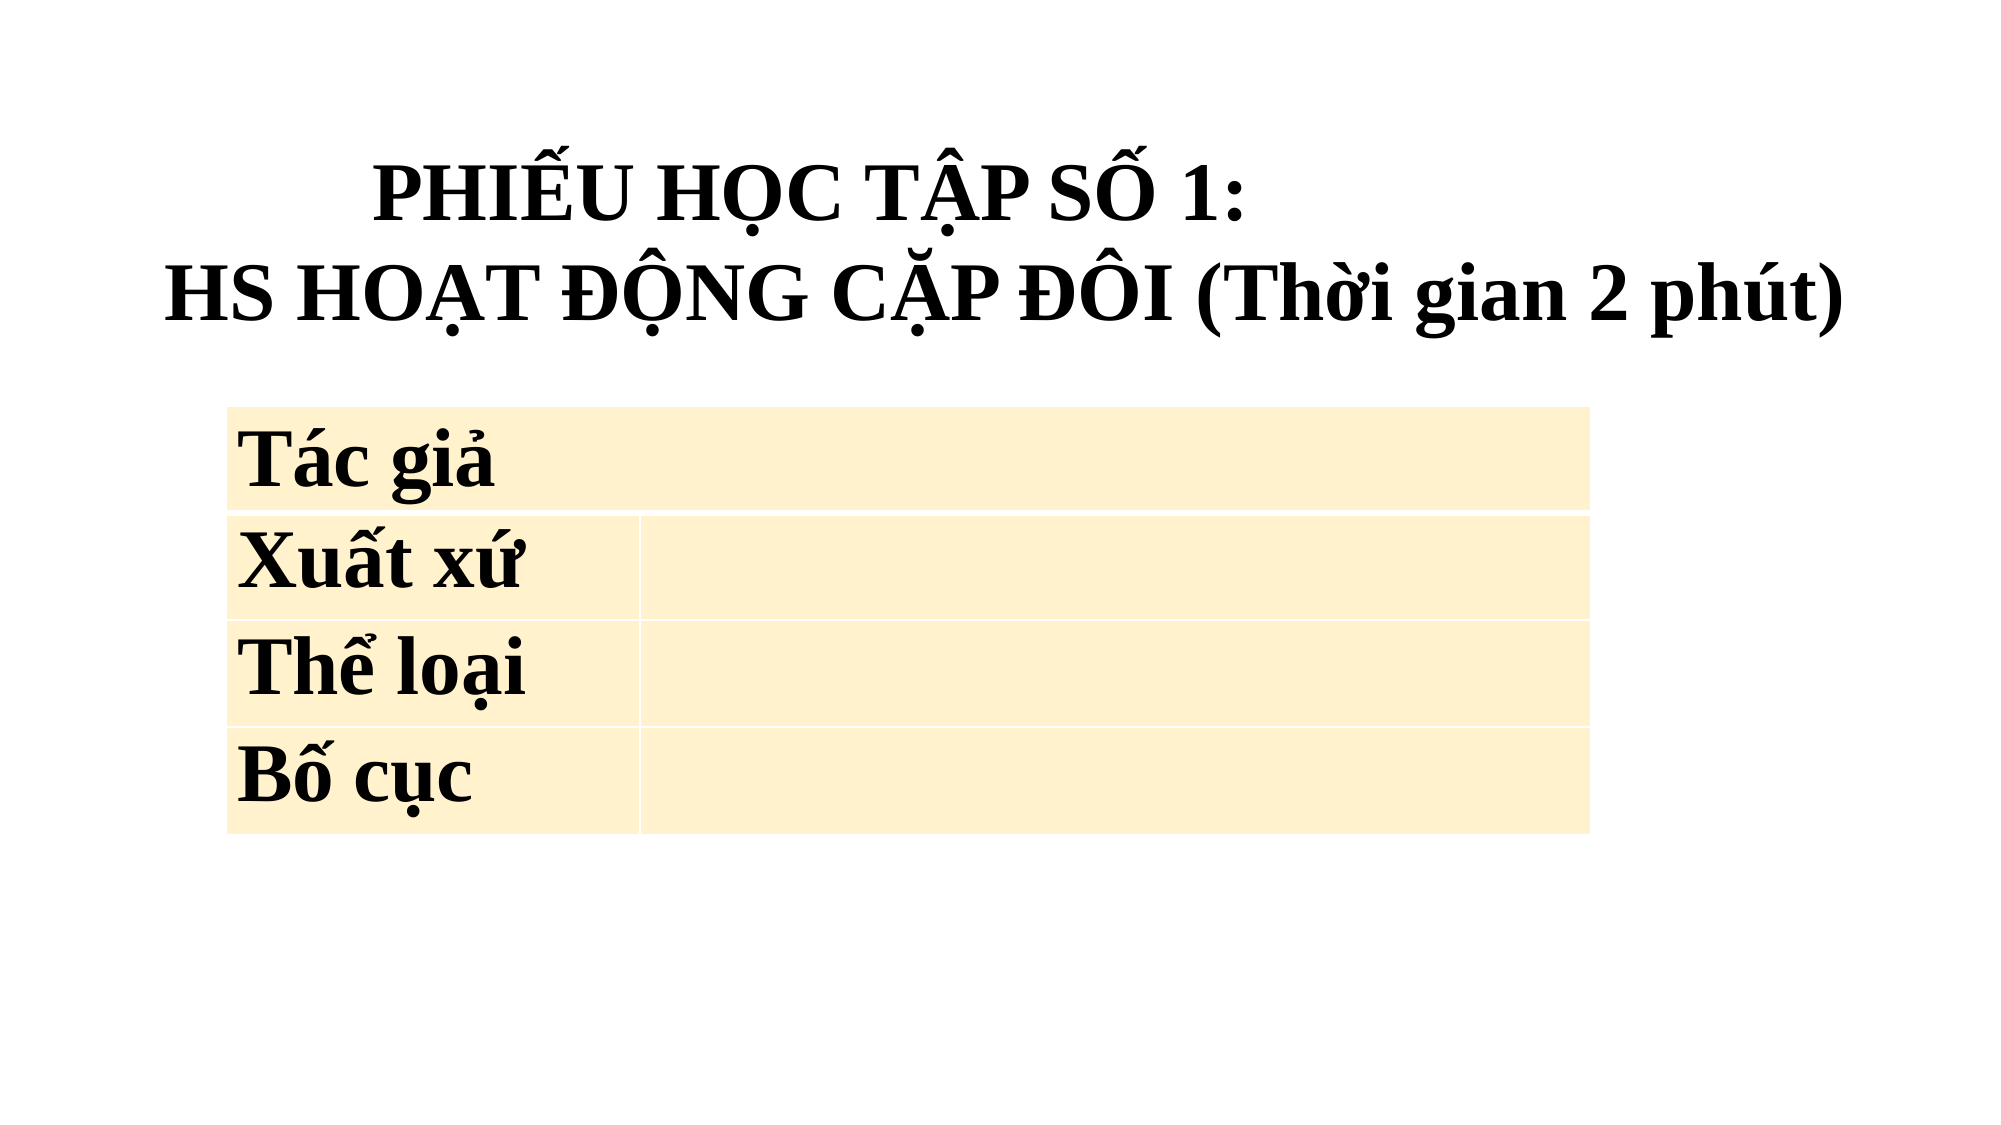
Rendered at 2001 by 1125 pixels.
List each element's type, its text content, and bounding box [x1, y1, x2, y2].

table_cell Thể loại [227, 621, 639, 726]
table_header Tác giả [227, 407, 1590, 510]
table_cell [641, 516, 1590, 619]
table_cell [641, 728, 1590, 834]
table_cell Xuất xứ [227, 516, 639, 619]
table_cell [641, 621, 1590, 726]
text_box PHIẾU HỌC TẬP SỐ 1: HS HOẠT ĐỘNG CẶP ĐÔI (Thời gian 2 phút) [150, 129, 1978, 345]
table_cell Bố cục [227, 728, 639, 834]
